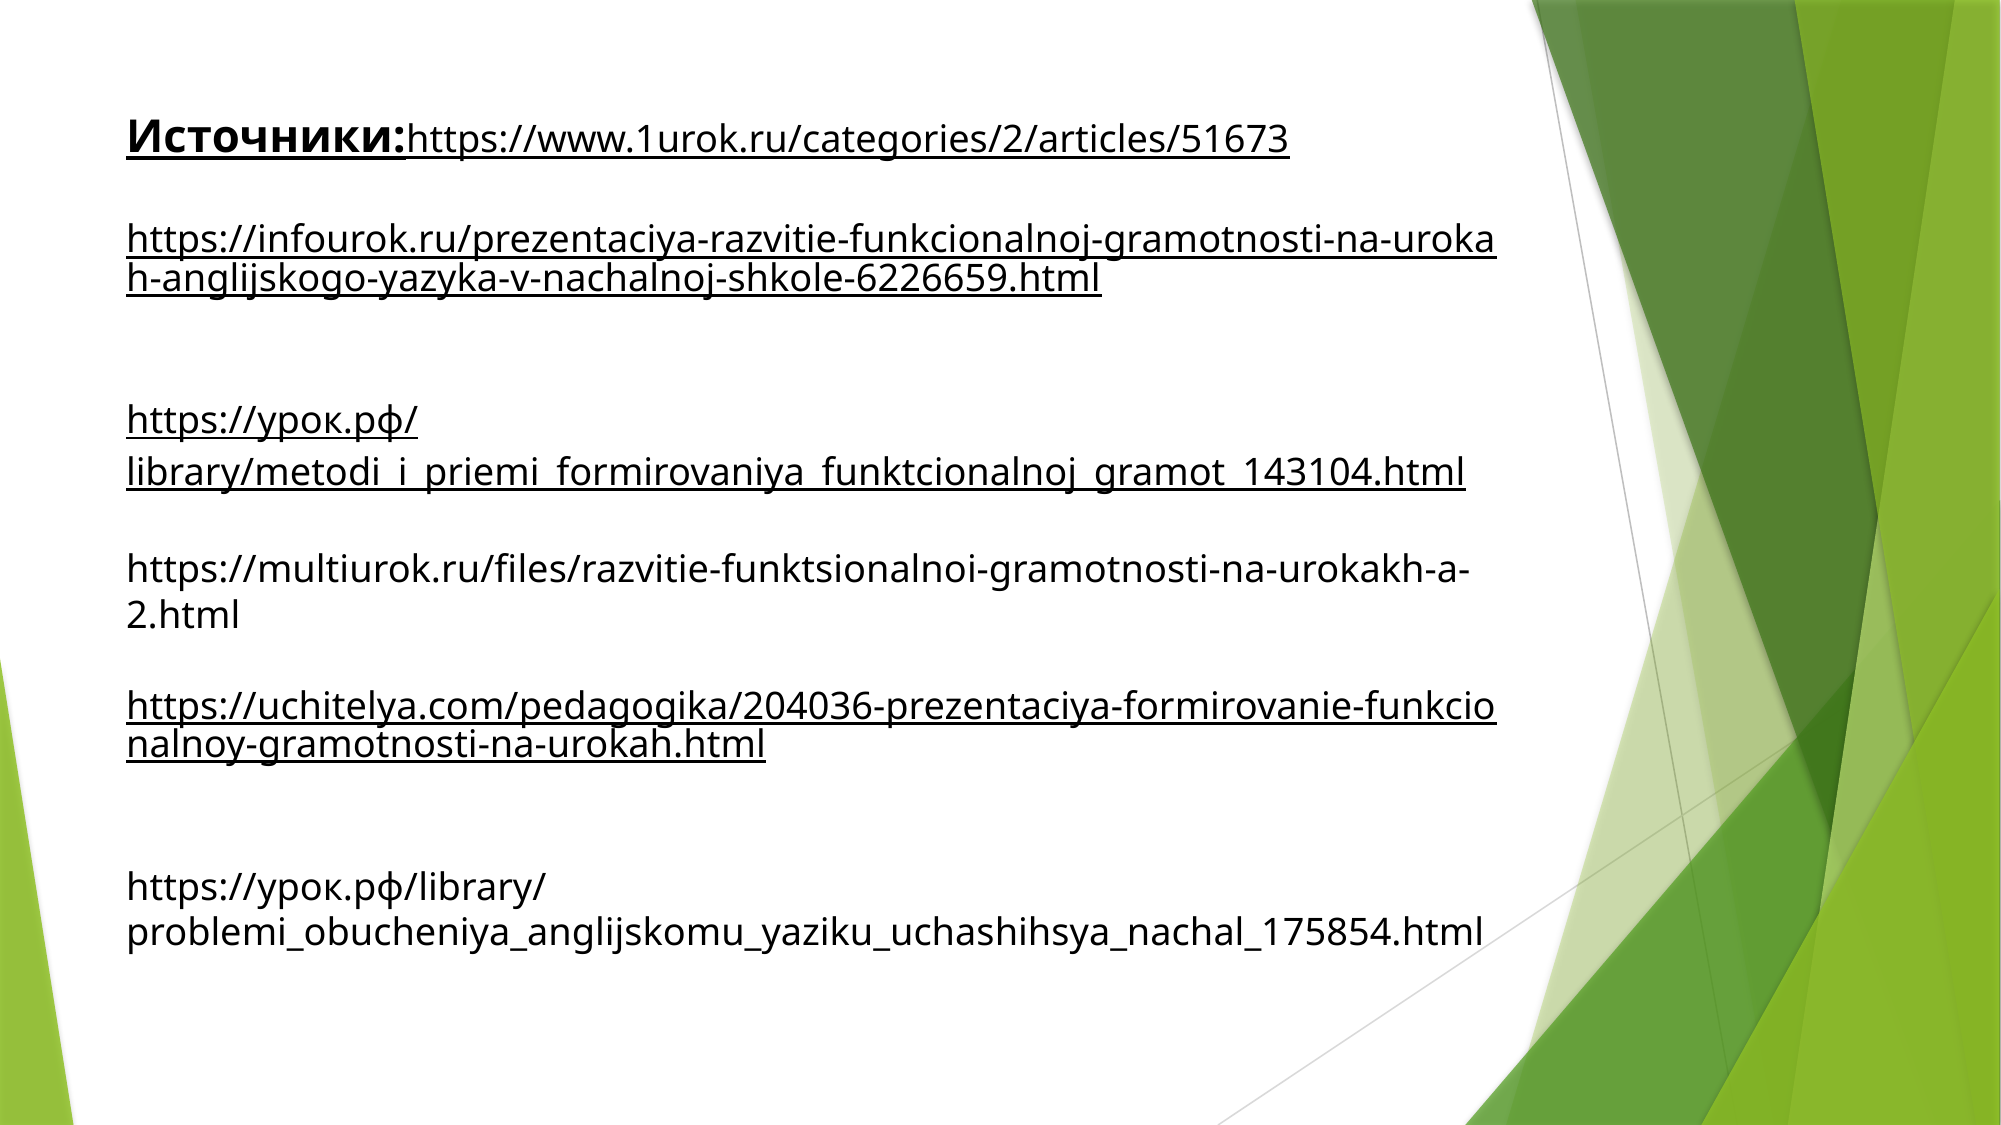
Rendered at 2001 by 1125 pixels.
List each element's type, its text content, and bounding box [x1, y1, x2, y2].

title Источники: https://www.1urok.ru/categories/2/articles/51673 https://infourok.ru/prezentaciya-razvitie-funkcionalnoj-gramotnosti-na-urokah-anglijskogo-yazyka-v-nachalnoj-shkole-6226659.html https://урок.рф/library/metodi_i_priemi_formirovaniya_funktcionalnoj_gramot_143104.html https://multiurok.ru/files/razvitie-funktsionalnoi-gramotnosti-na-urokakh-a-2.html https://uchitelya.com/pedagogika/204036-prezentaciya-formirovanie-funkcionalnoy-gramotnosti-na-urokah.html https://урок.рф/library/problemi_obucheniya_anglijskomu_yaziku_uchashihsya_nachal_175854.html [111, 99, 1522, 956]
